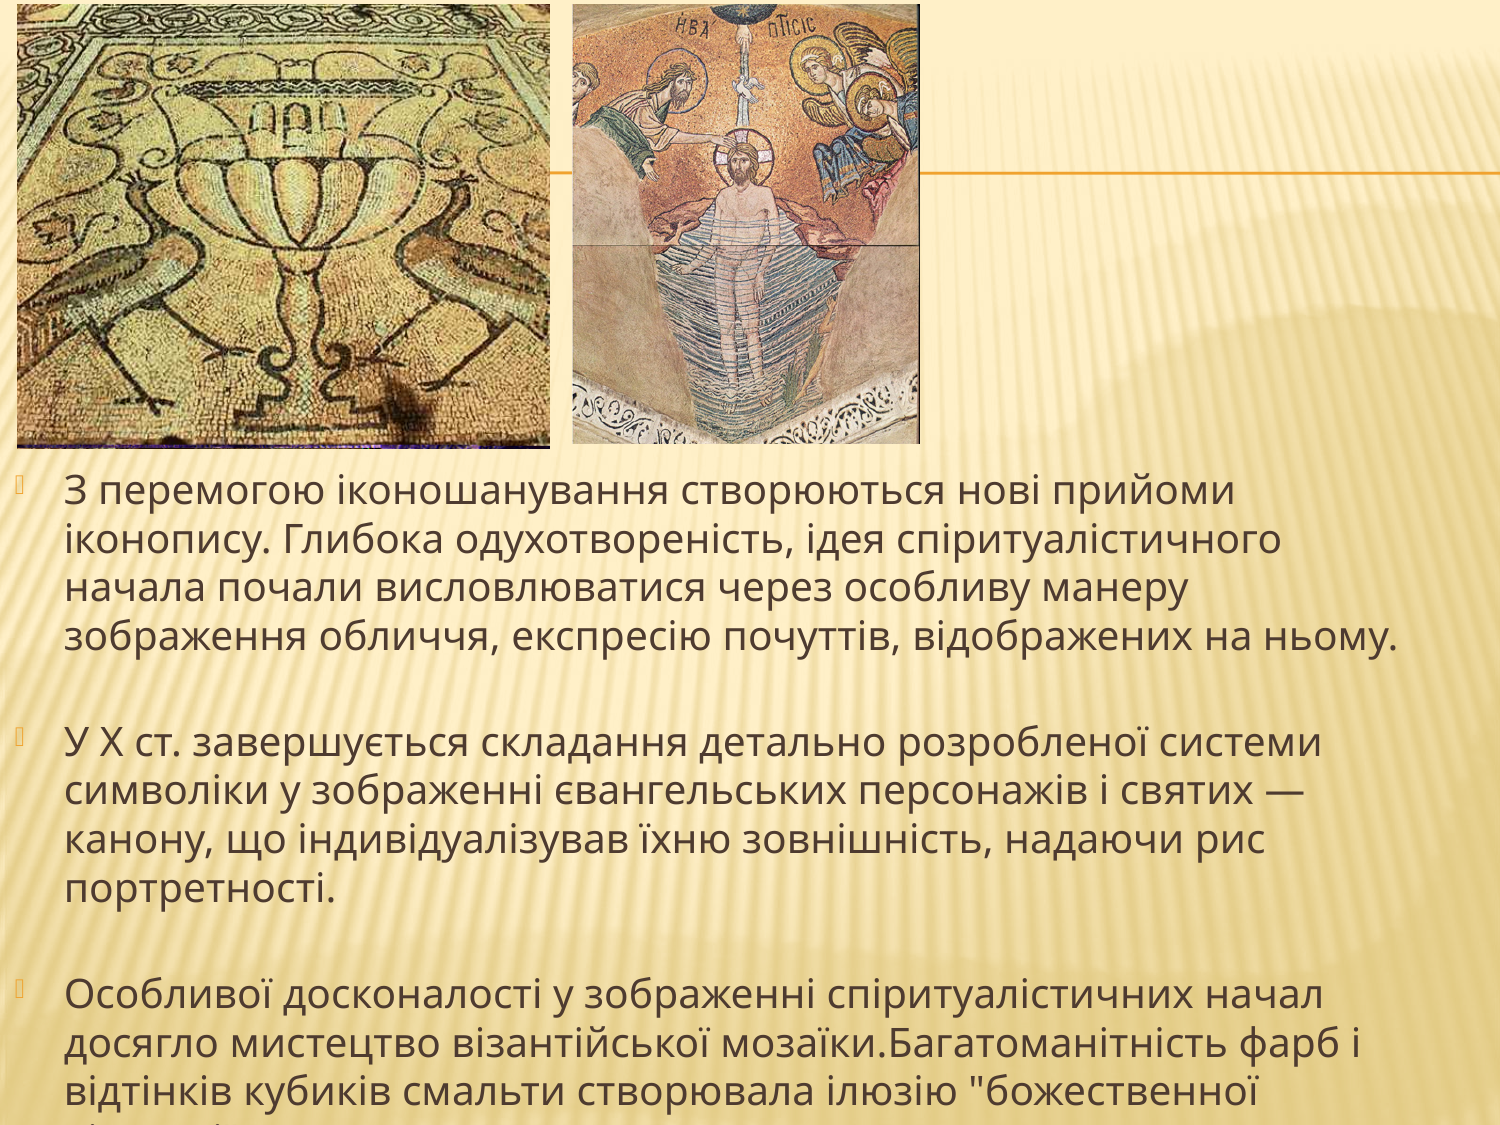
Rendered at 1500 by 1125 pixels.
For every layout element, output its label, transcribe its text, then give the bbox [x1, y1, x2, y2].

picture [572, 4, 920, 444]
list З перемогою іконошанування створюються нові прийоми іконопису. Глибока одухотвореність, ідея спіритуалістичного начала почали висловлюватися через особливу манеру зображення обличчя, експресію почуттів, відображених на ньому. У X ст. завершується складання детально розробленої системи символіки у зображенні євангельських персонажів і святих — канону, що індивідуалізував їхню зовнішність, надаючи рис портретності. Особливої досконалості у зображенні спіритуалістичних начал досягло мистецтво візантійської мозаїки.Багатоманітність фарб і відтінків кубиків смальти створювала ілюзію "божественної вічності". [0, 456, 1425, 1125]
picture [17, 4, 550, 449]
